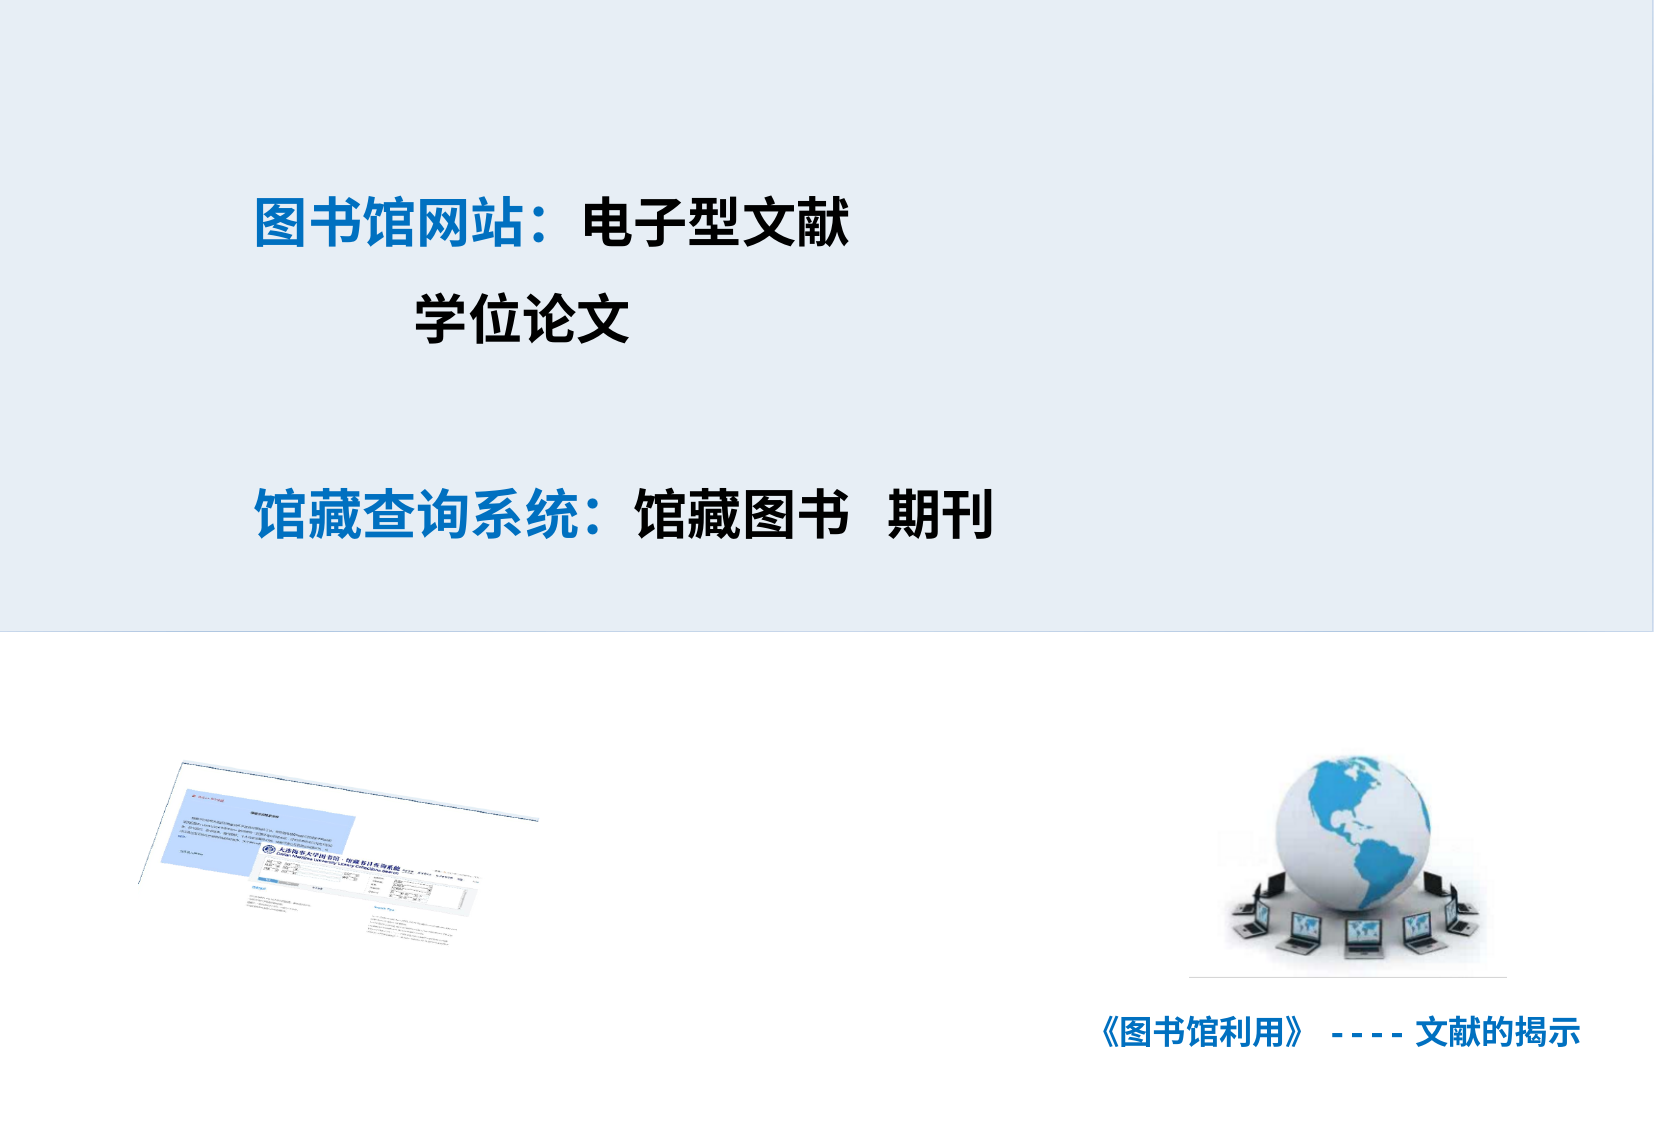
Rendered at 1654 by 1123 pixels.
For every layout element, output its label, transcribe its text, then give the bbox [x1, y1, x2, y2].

footer 《图书馆利用》----文献的揭示 [1069, 1011, 1599, 1074]
text_box 图书馆网站：电子型文献 学位论文 馆藏查询系统：馆藏图书 期刊 [239, 148, 1440, 553]
picture [0, 0, 1654, 632]
picture [138, 756, 552, 958]
picture [1188, 736, 1508, 978]
